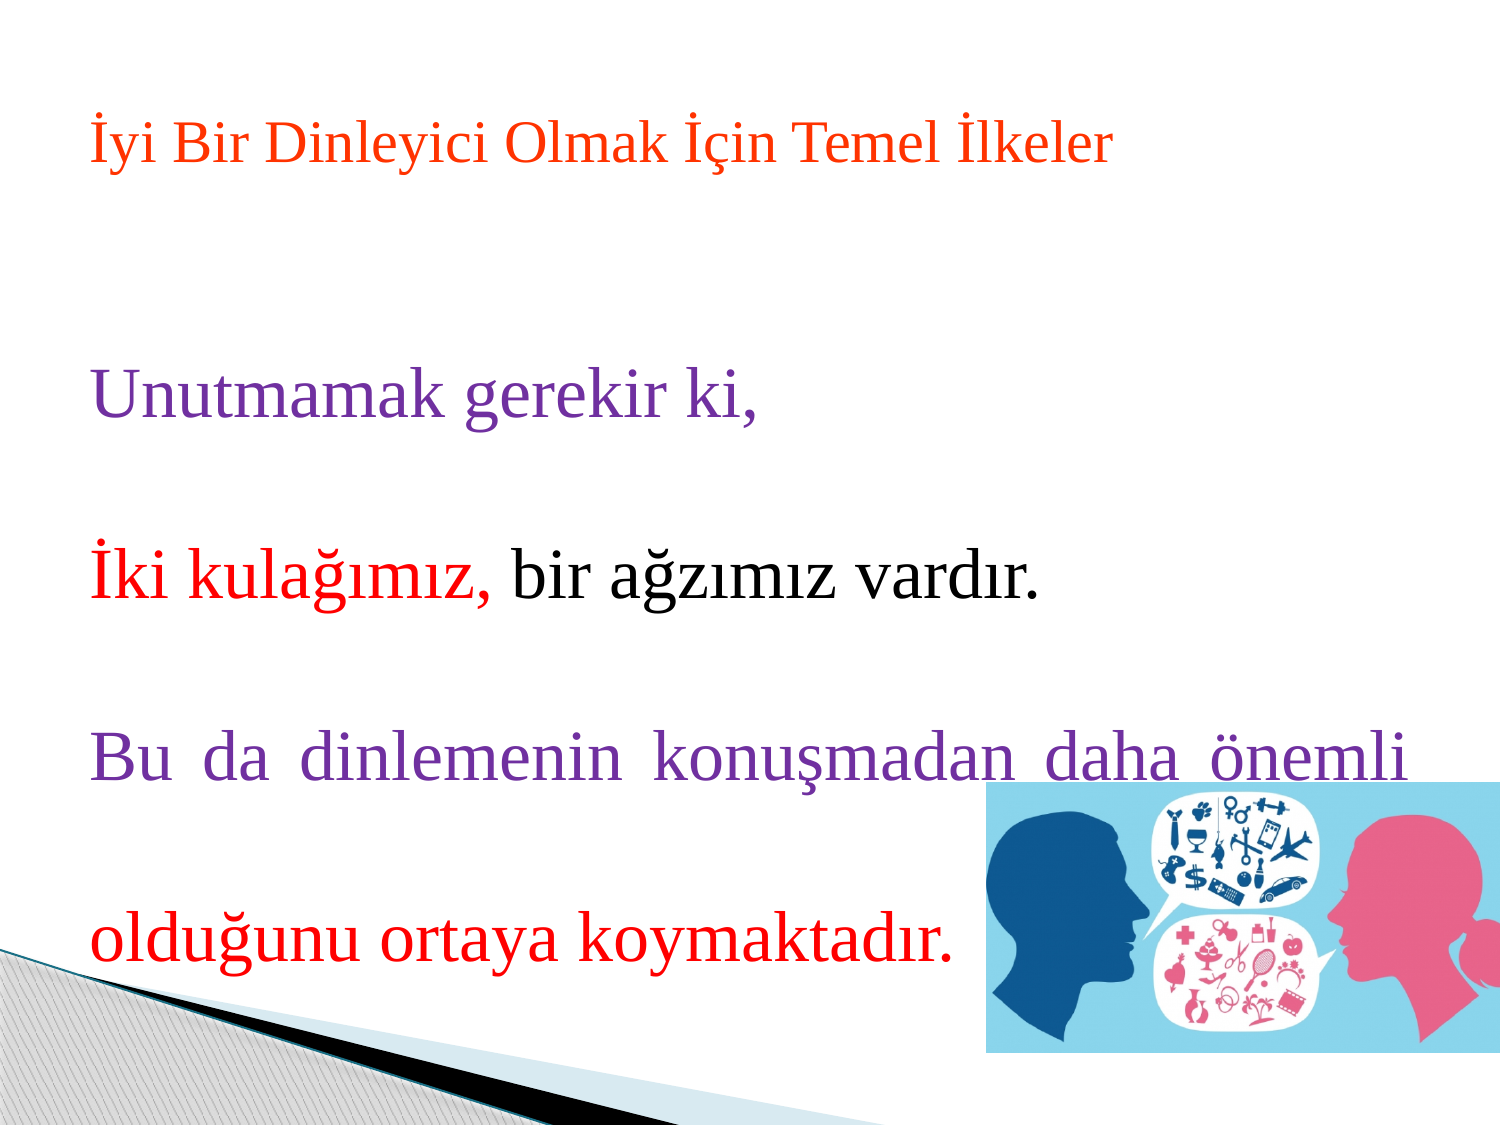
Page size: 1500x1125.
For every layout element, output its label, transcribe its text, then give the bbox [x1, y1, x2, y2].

title İyi Bir Dinleyici Olmak İçin Temel İlkeler [75, 45, 1425, 233]
list Unutmamak gerekir ki, İki kulağımız, bir ağzımız vardır. Bu da dinlemenin konuşmadan daha önemli olduğunu ortaya koymaktadır. [75, 243, 1425, 986]
picture [985, 782, 1500, 1054]
